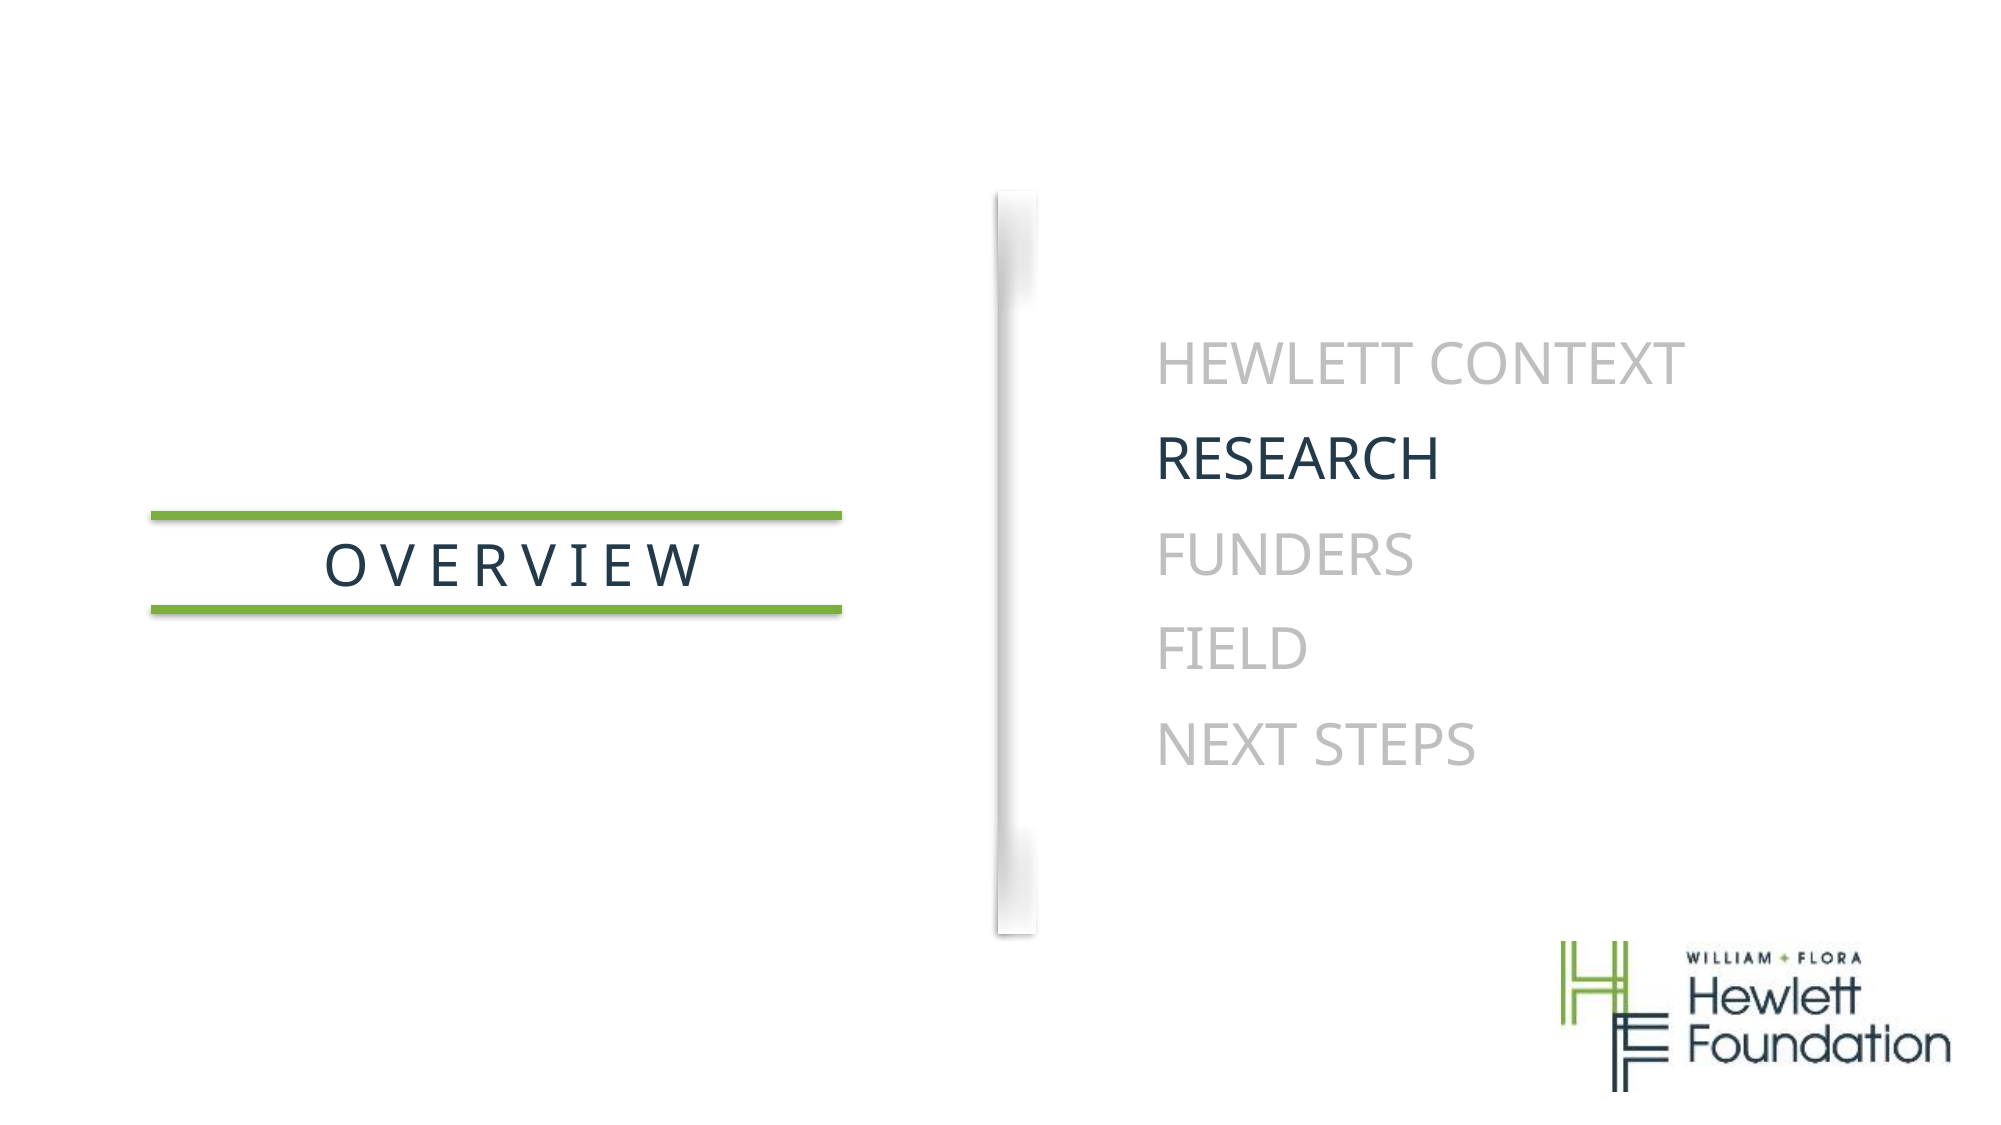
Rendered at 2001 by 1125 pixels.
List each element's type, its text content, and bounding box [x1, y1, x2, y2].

list Hewlett context Research Funders Field Next steps [1134, 243, 1850, 861]
picture [1561, 941, 1952, 1092]
